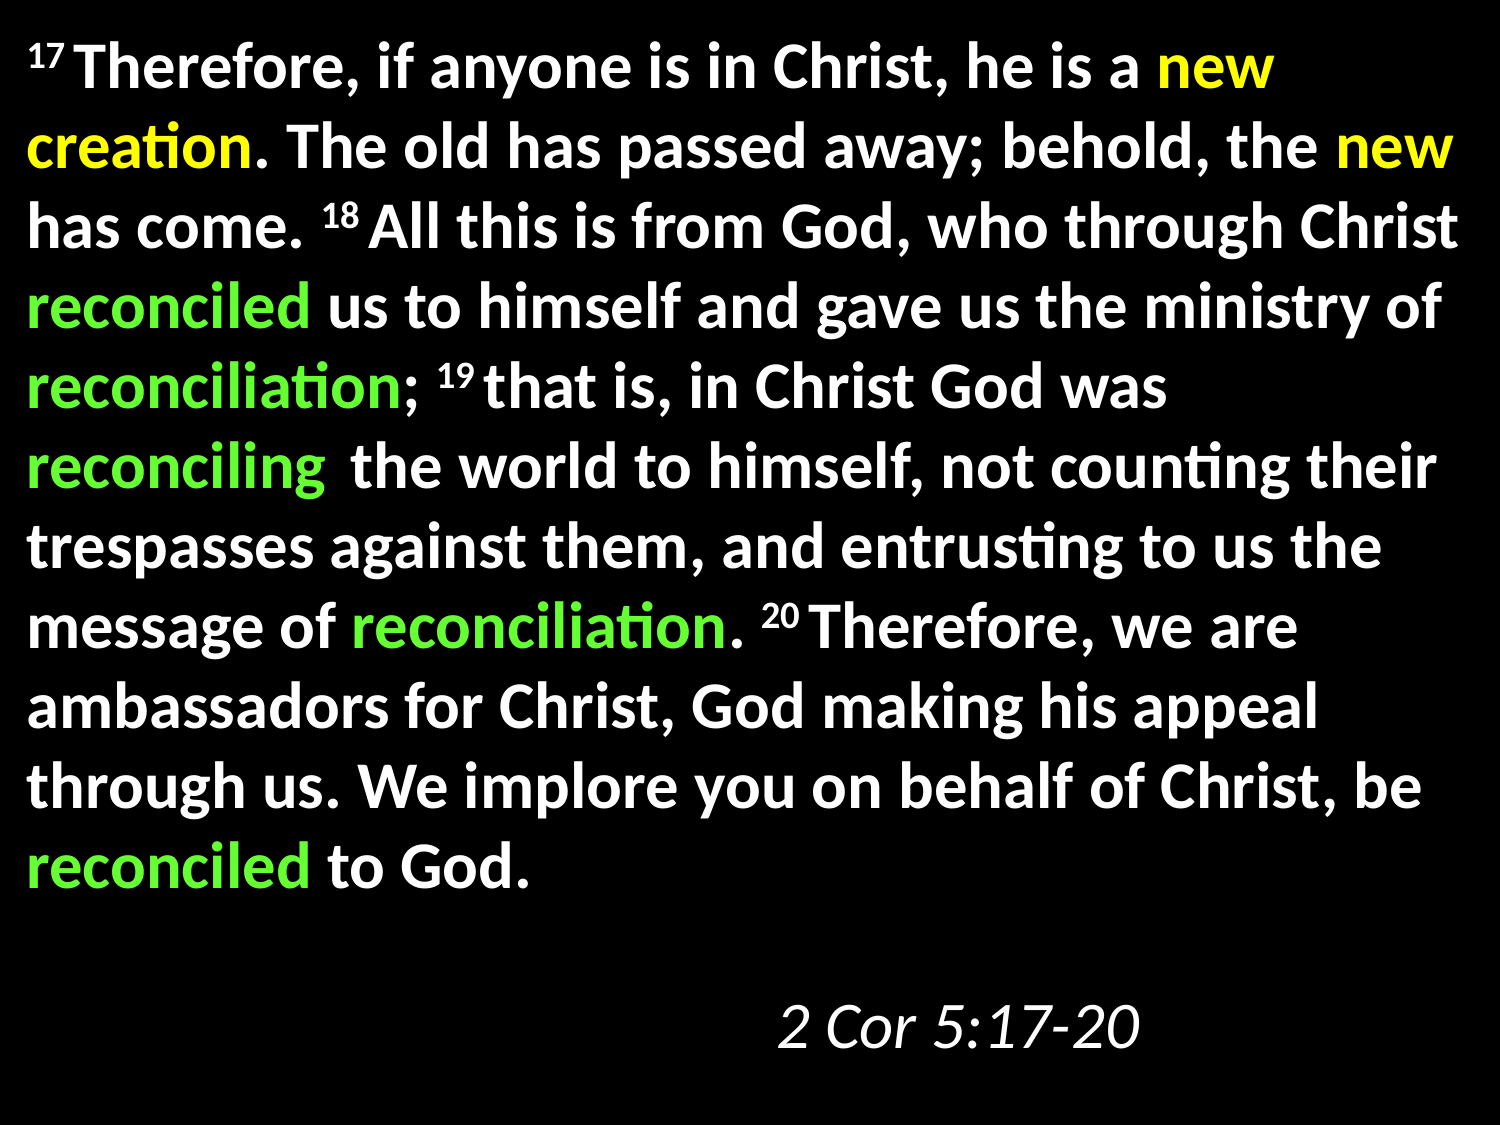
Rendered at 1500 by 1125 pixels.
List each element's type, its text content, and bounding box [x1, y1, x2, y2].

text_box 17 Therefore, if anyone is in Christ, he is a new creation. The old has passed away; behold, the new has come. 18 All this is from God, who through Christ reconciled us to himself and gave us the ministry of reconciliation; 19 that is, in Christ God was reconciling the world to himself, not counting their trespasses against them, and entrusting to us the message of reconciliation. 20 Therefore, we are ambassadors for Christ, God making his appeal through us. We implore you on behalf of Christ, be reconciled to God. 2 Cor 5:17-20 [11, 14, 1489, 1069]
